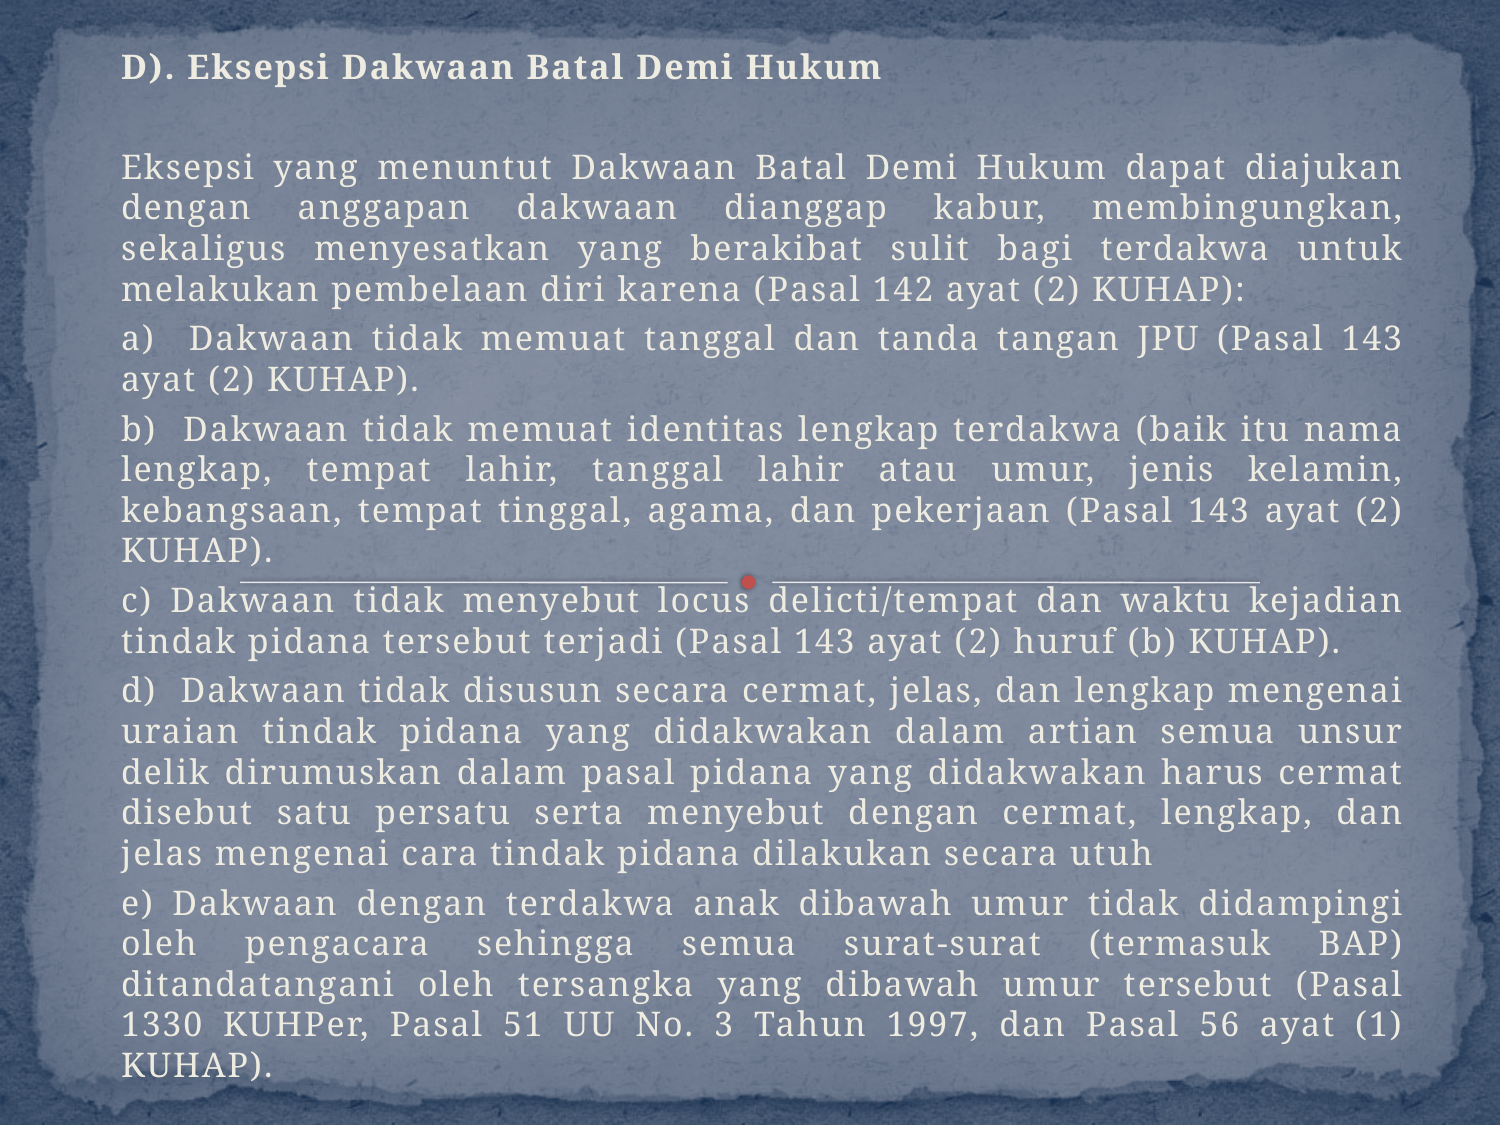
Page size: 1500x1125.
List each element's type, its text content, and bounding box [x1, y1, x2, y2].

subtitle D). Eksepsi Dakwaan Batal Demi Hukum Eksepsi yang menuntut Dakwaan Batal Demi Hukum dapat diajukan dengan anggapan dakwaan dianggap kabur, membingungkan, sekaligus menyesatkan yang berakibat sulit bagi terdakwa untuk melakukan pembelaan diri karena (Pasal 142 ayat (2) KUHAP): a) Dakwaan tidak memuat tanggal dan tanda tangan JPU (Pasal 143 ayat (2) KUHAP). b) Dakwaan tidak memuat identitas lengkap terdakwa (baik itu nama lengkap, tempat lahir, tanggal lahir atau umur, jenis kelamin, kebangsaan, tempat tinggal, agama, dan pekerjaan (Pasal 143 ayat (2) KUHAP). c) Dakwaan tidak menyebut locus delicti/tempat dan waktu kejadian tindak pidana tersebut terjadi (Pasal 143 ayat (2) huruf (b) KUHAP). d) Dakwaan tidak disusun secara cermat, jelas, dan lengkap mengenai uraian tindak pidana yang didakwakan dalam artian semua unsur delik dirumuskan dalam pasal pidana yang didakwakan harus cermat disebut satu persatu serta menyebut dengan cermat, lengkap, dan jelas mengenai cara tindak pidana dilakukan secara utuh e) Dakwaan dengan terdakwa anak dibawah umur tidak didampingi oleh pengacara sehingga semua surat-surat (termasuk BAP) ditandatangani oleh tersangka yang dibawah umur tersebut (Pasal 1330 KUHPer, Pasal 51 UU No. 3 Tahun 1997, dan Pasal 56 ayat (1) KUHAP). [106, 38, 1421, 1096]
